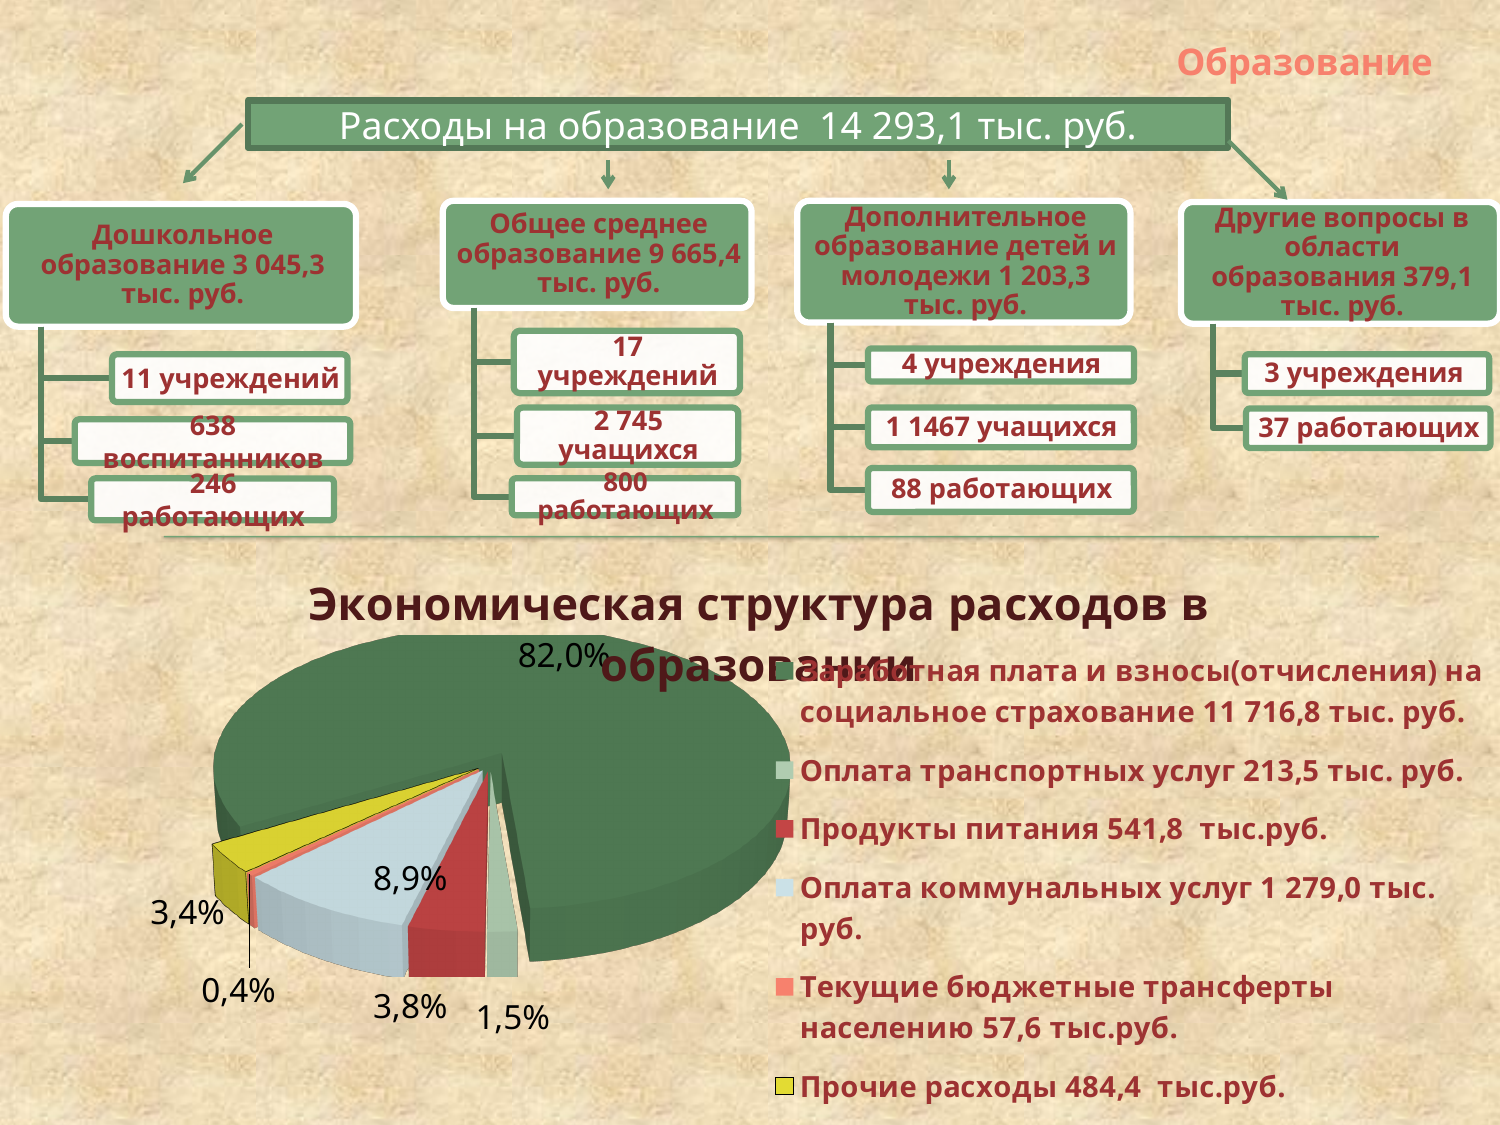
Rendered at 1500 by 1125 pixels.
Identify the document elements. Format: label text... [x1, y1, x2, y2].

title Образование [525, 30, 1459, 90]
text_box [5, 184, 1500, 575]
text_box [182, 123, 243, 184]
text_box Расходы на образование 14 293,1 тыс. руб. [245, 97, 1231, 151]
chart [17, 575, 1500, 1125]
picture [0, 0, 1500, 1125]
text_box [1228, 140, 1288, 200]
